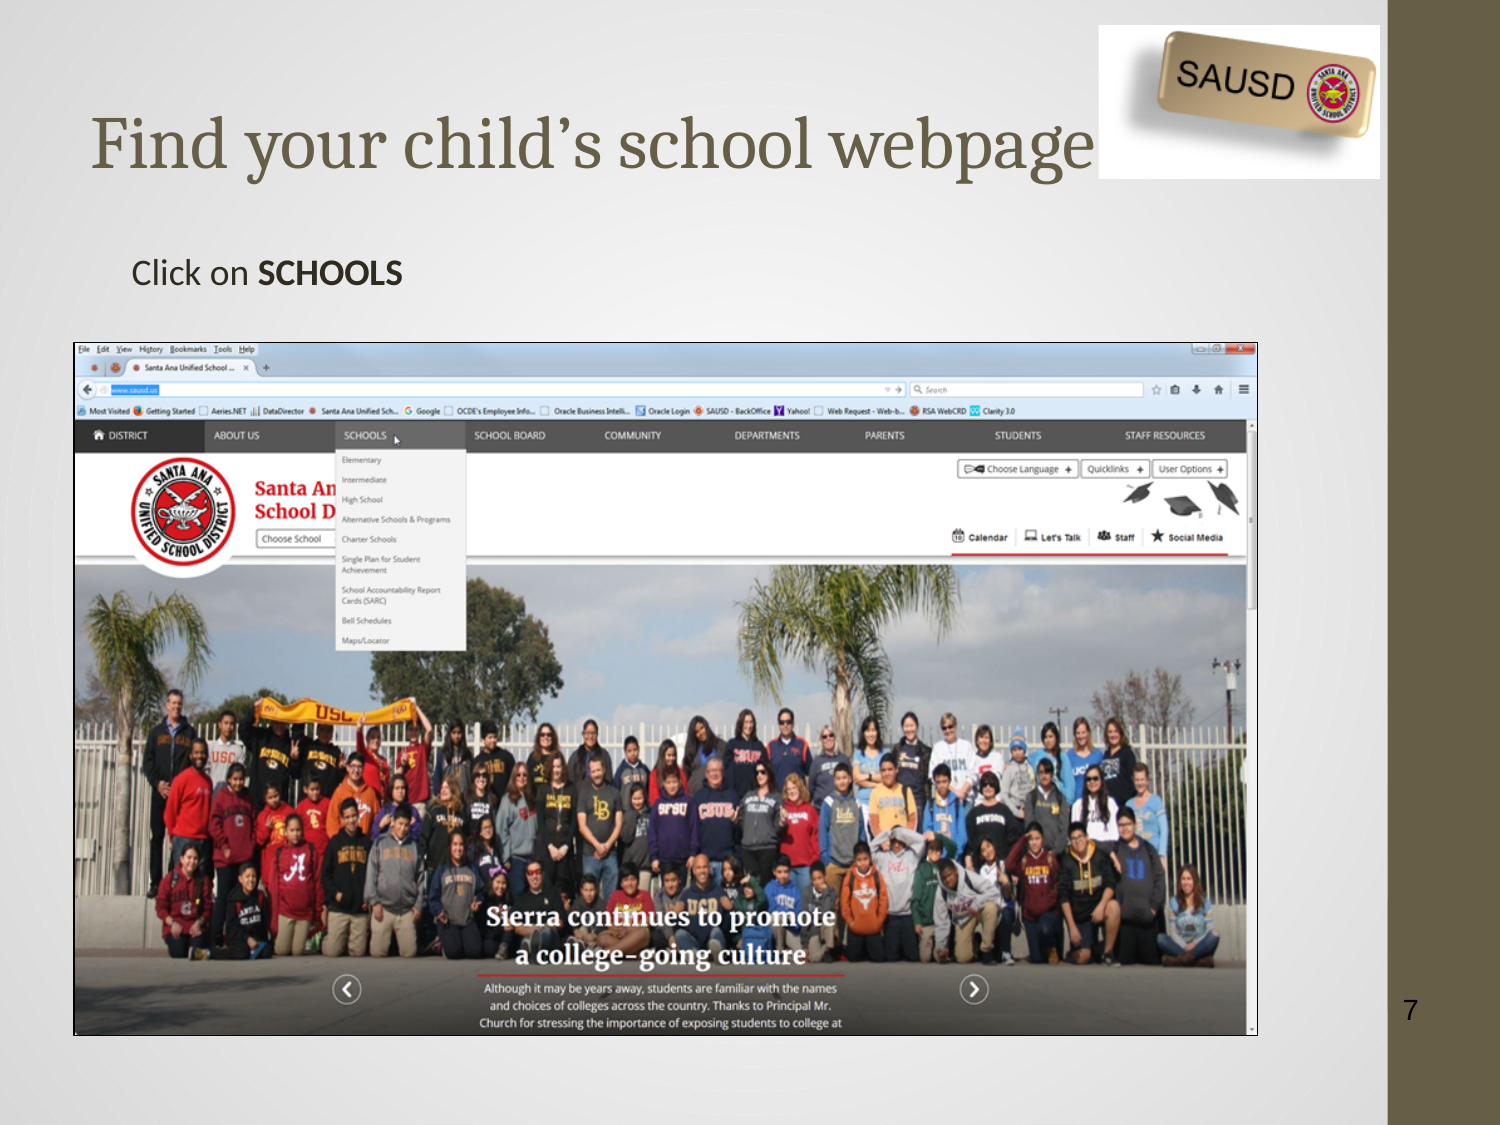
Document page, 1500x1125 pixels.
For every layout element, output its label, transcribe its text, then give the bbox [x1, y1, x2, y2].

picture [1098, 25, 1380, 179]
list Click on SCHOOLS [75, 232, 1325, 1051]
picture [74, 343, 1257, 1035]
title Find your child’s school webpage [75, 45, 1325, 232]
slide_number 7 [1397, 975, 1492, 1044]
